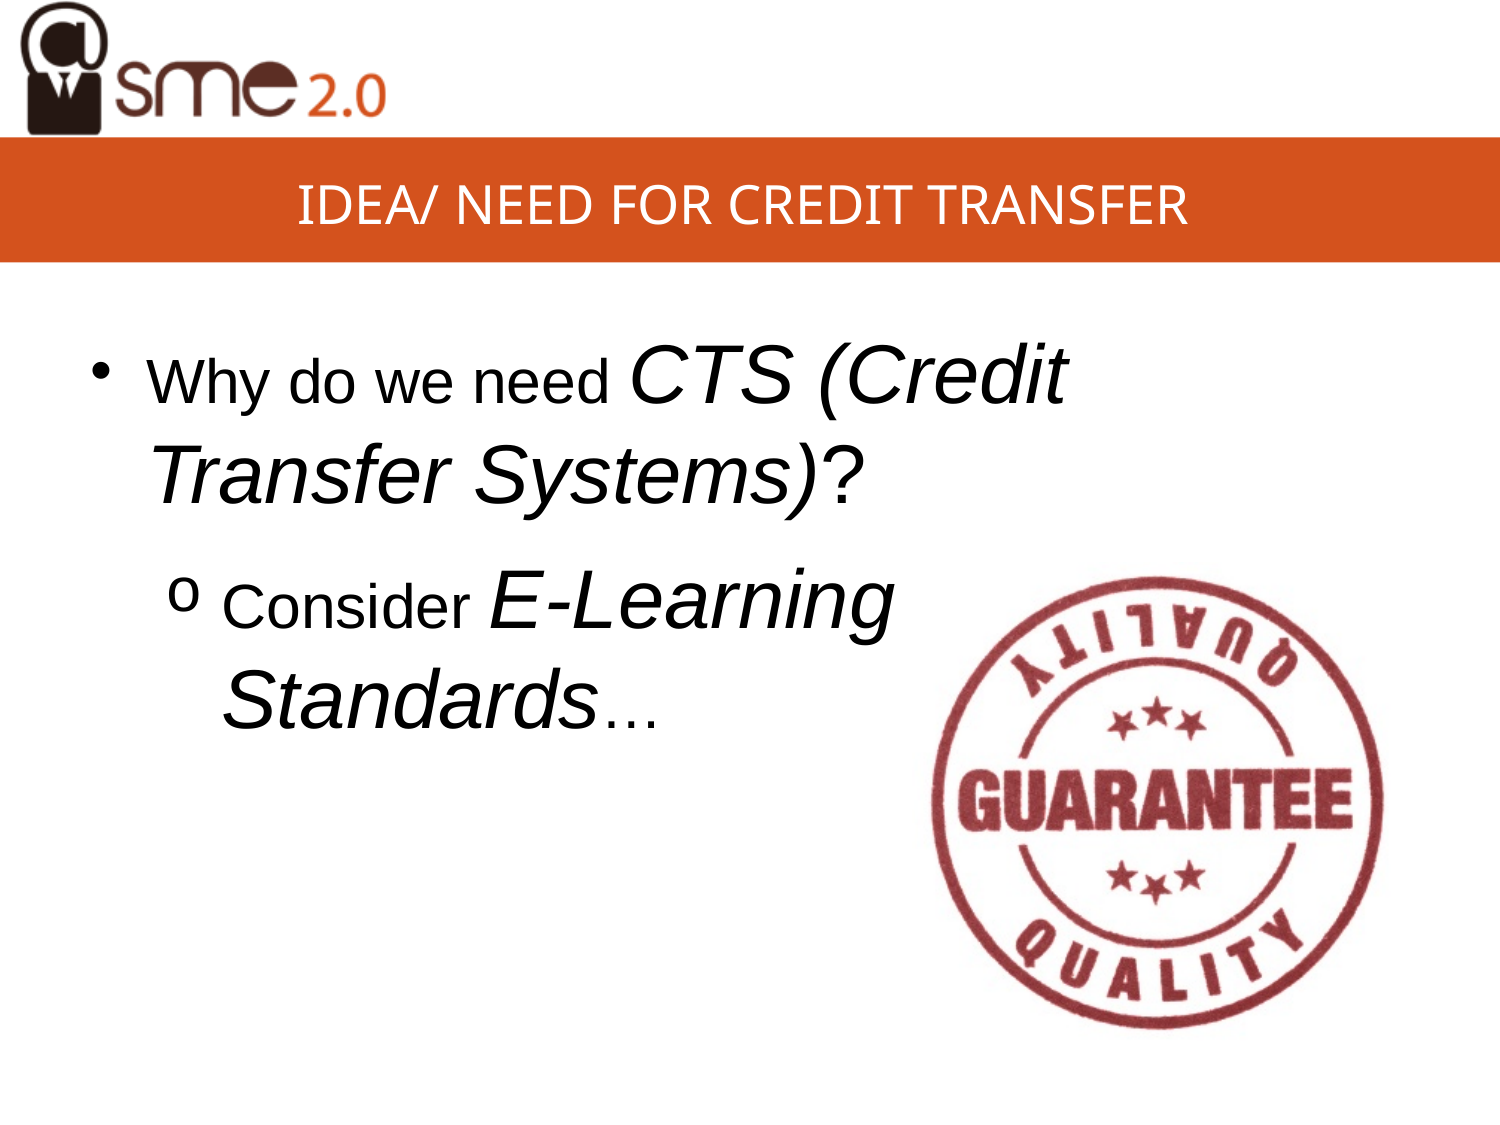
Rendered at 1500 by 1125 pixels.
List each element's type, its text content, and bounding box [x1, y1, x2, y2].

picture [912, 562, 1415, 1063]
picture [0, 0, 444, 176]
list Idea/ NEED FOR credit transfer [24, 162, 1463, 238]
text_box Why do we need CTS (Credit Transfer Systems)? Consider E-Learning Standards… [74, 312, 1188, 1088]
text_box [0, 135, 1500, 265]
